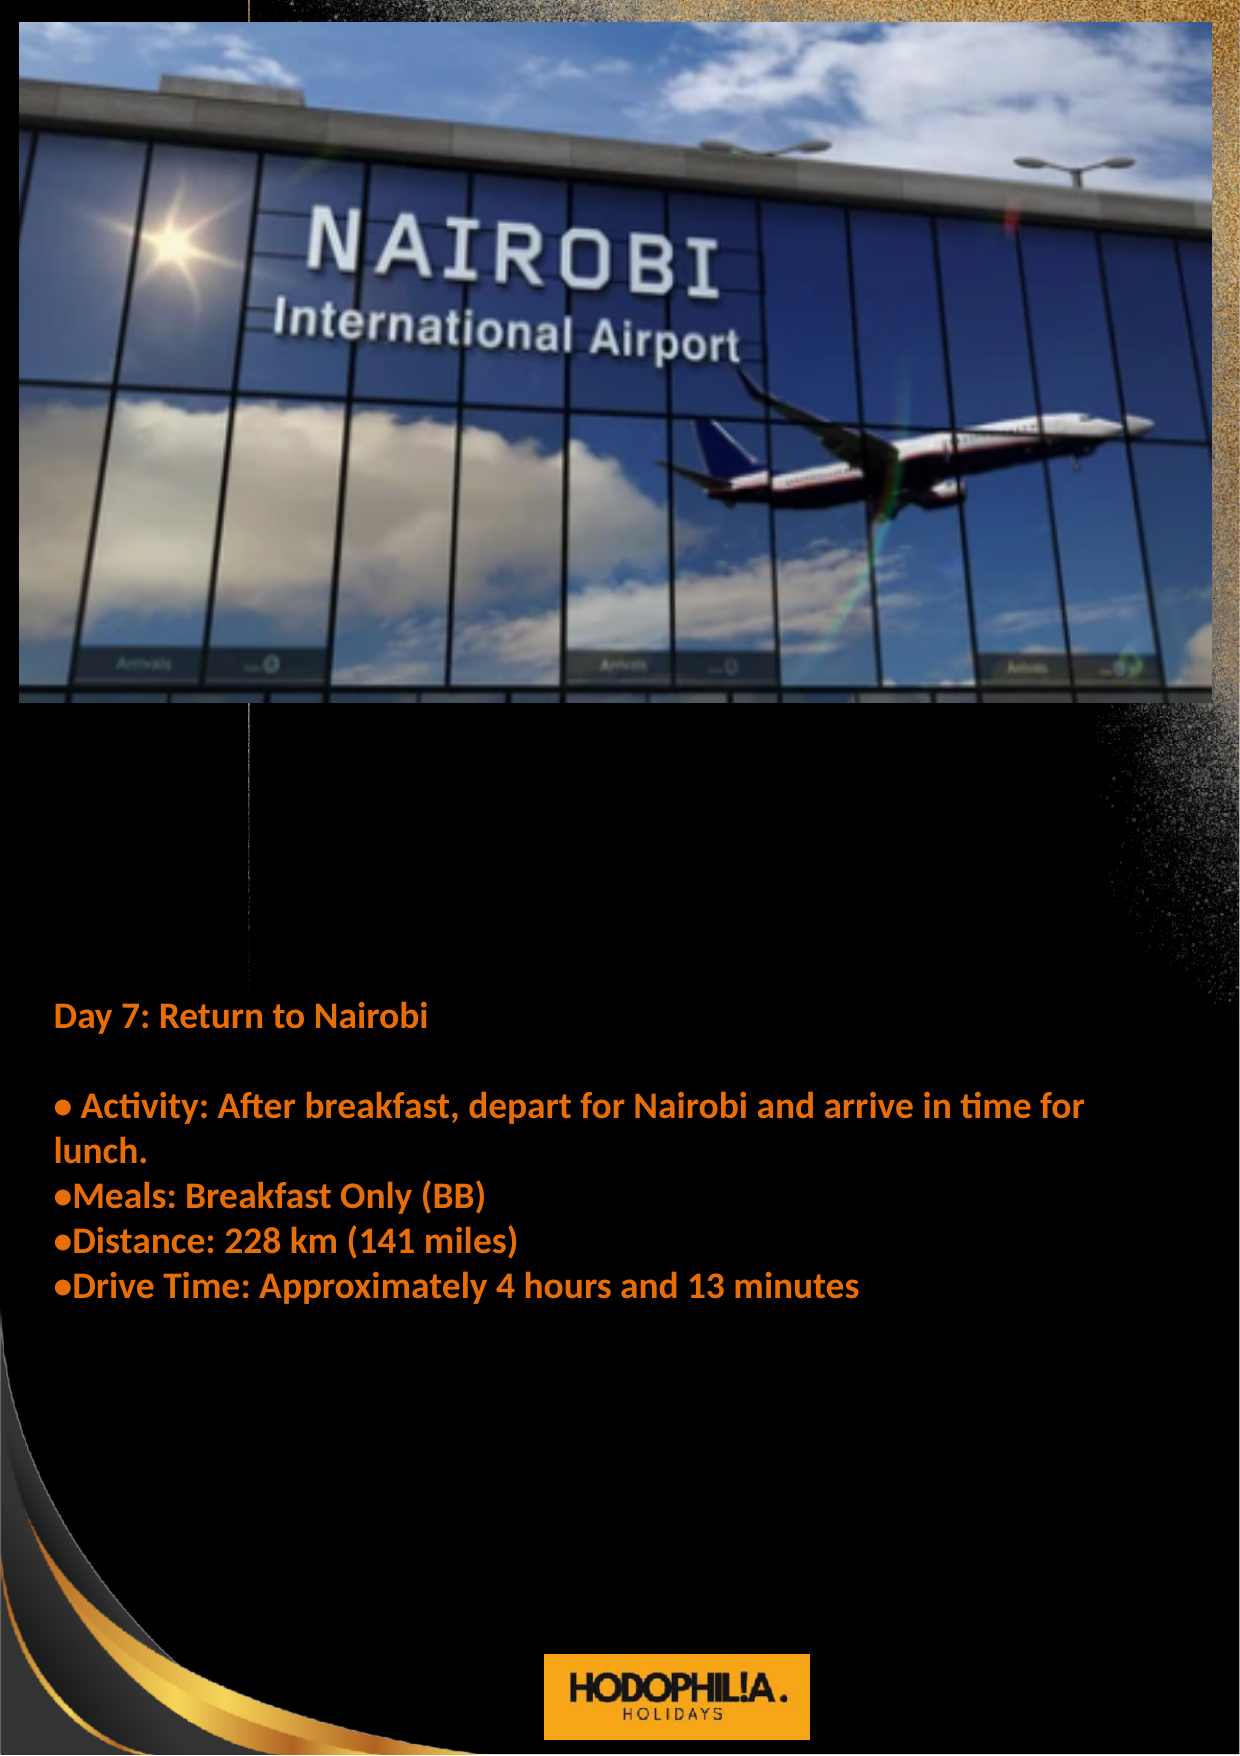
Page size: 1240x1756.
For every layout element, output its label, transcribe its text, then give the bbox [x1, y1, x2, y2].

title Day 7: Return to Nairobi • Activity: After breakfast, depart for Nairobi and arrive in time for lunch. •Meals: Breakfast Only (BB) •Distance: 228 km (141 miles) •Drive Time: Approximately 4 hours and 13 minutes [53, 991, 1186, 1310]
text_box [540, 1650, 814, 1744]
picture [19, 0, 1240, 1030]
picture [0, 1307, 497, 1755]
